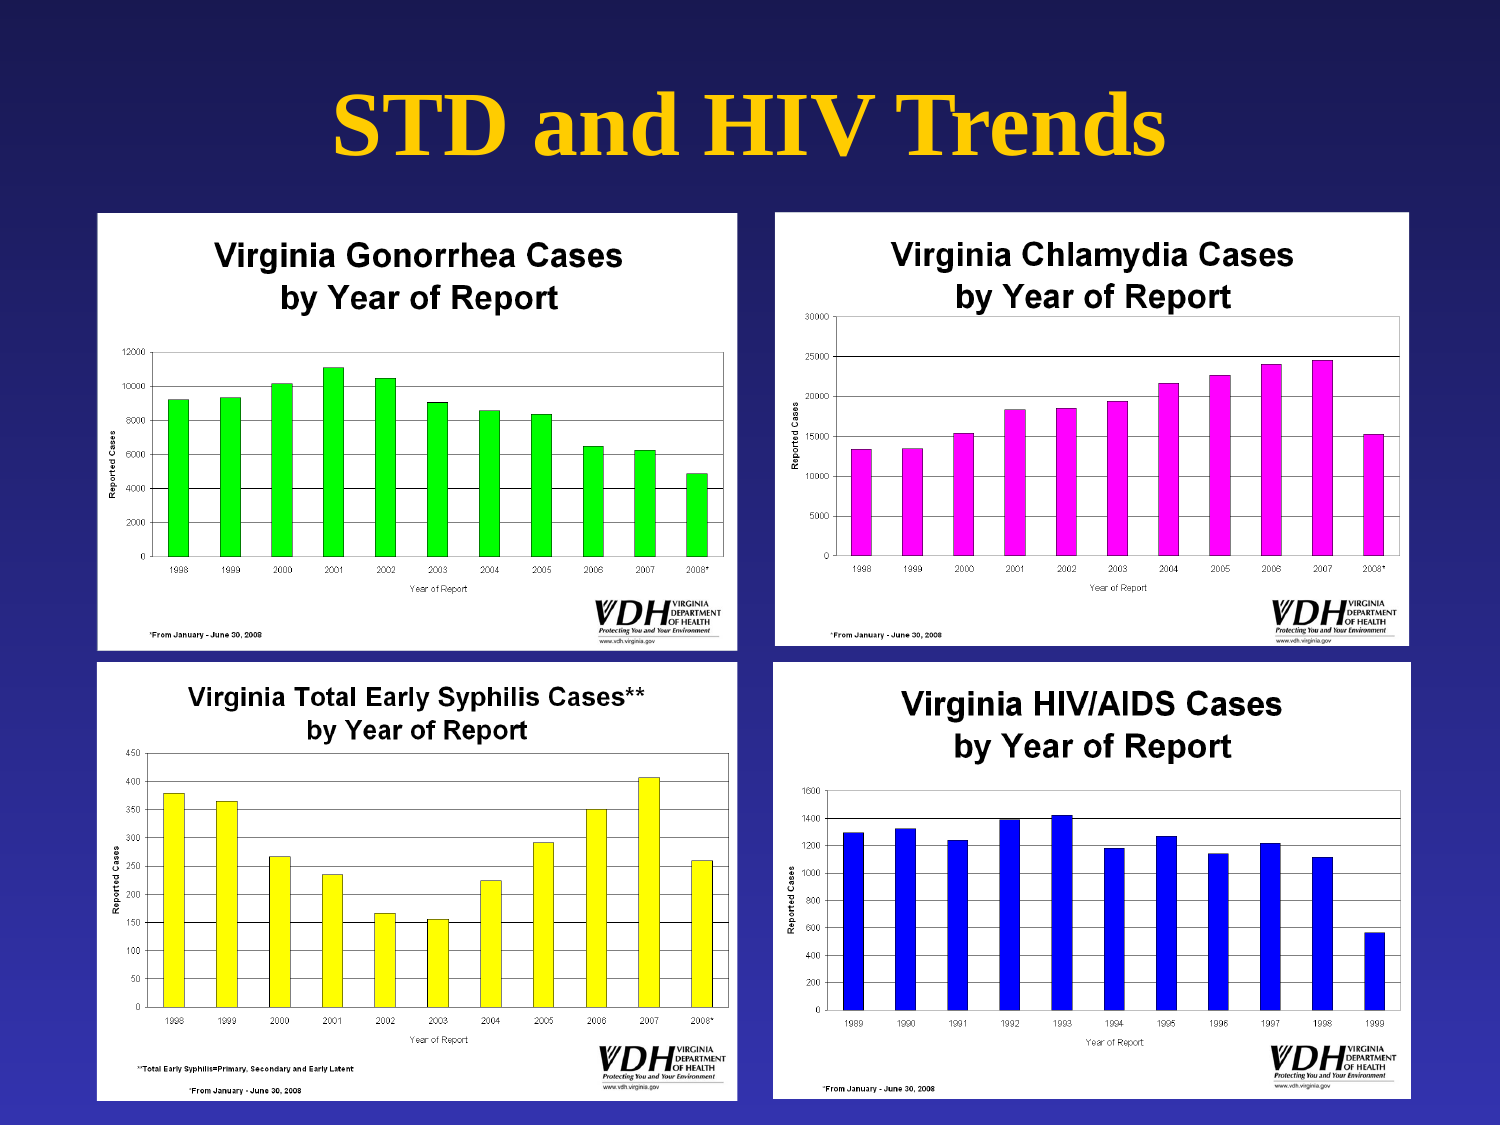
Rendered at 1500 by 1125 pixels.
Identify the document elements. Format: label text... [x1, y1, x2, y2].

picture [772, 662, 1412, 1099]
picture [96, 213, 738, 651]
title STD and HIV Trends [112, 24, 1388, 213]
picture [96, 662, 738, 1101]
picture [774, 212, 1410, 646]
